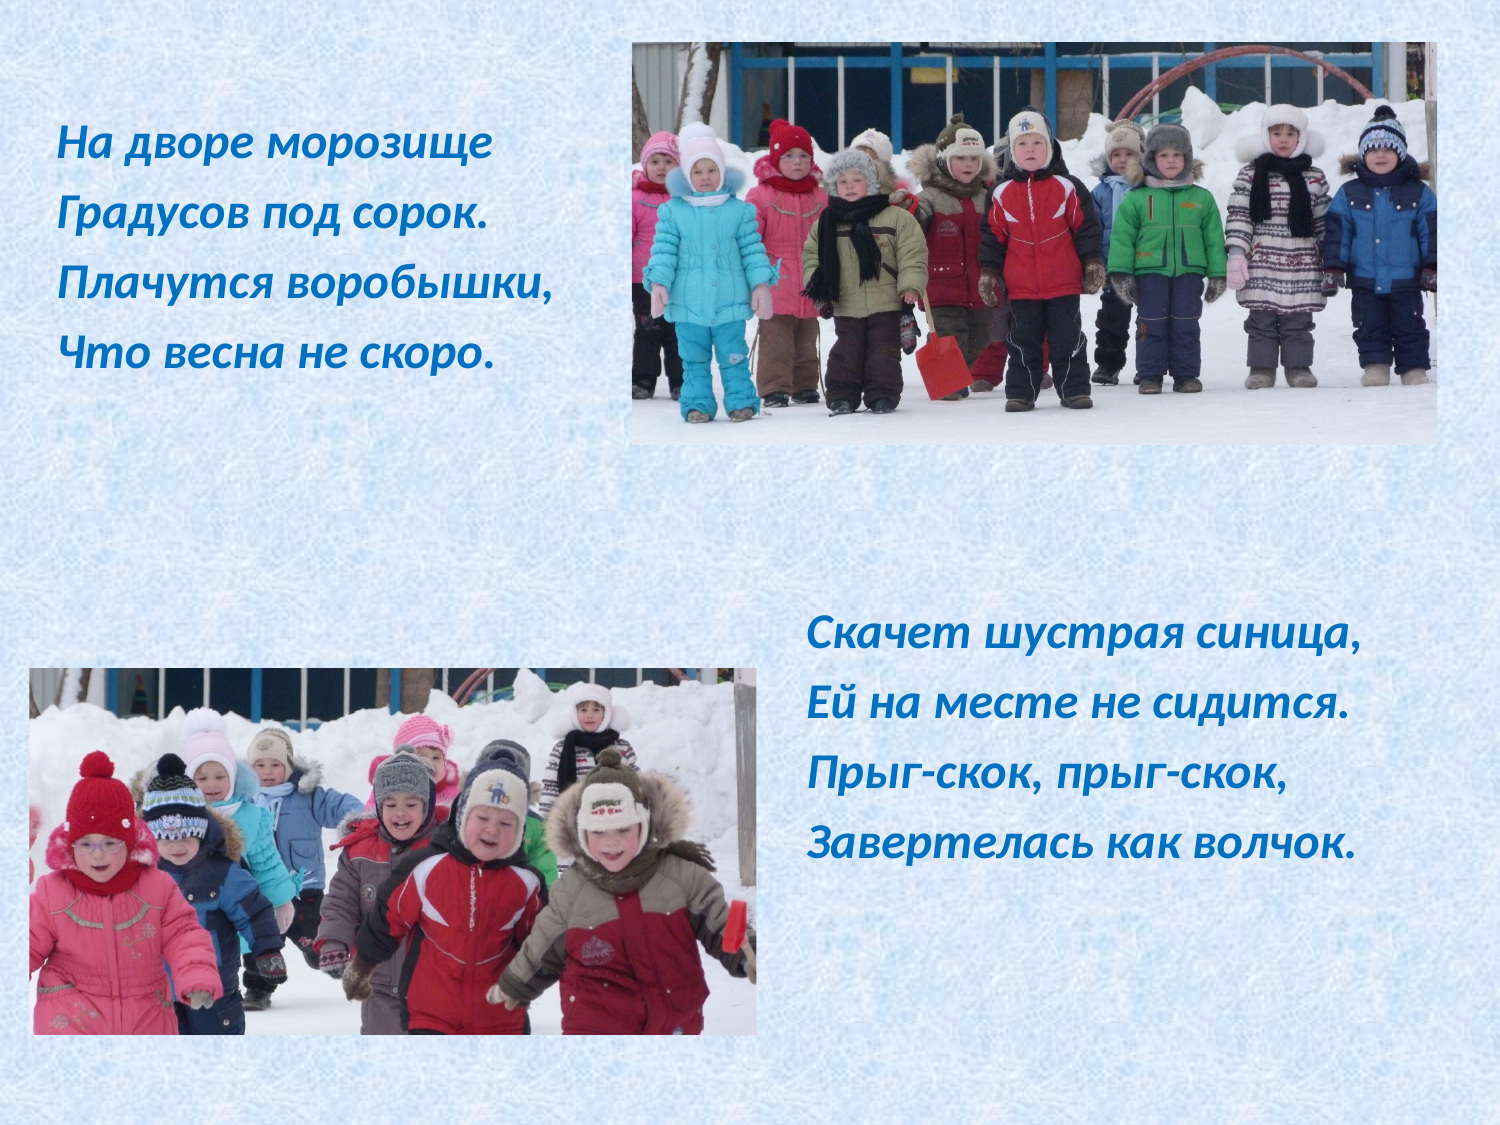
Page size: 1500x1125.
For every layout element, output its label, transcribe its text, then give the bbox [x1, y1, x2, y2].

list На дворе морозище Градусов под сорок. Плачутся воробышки, Что весна не скоро. Скачет шустрая синица, Ей на месте не сидится. Прыг-скок, прыг-скок, Завертелась как волчок. [41, 30, 1392, 1083]
picture [0, 0, 1500, 1125]
